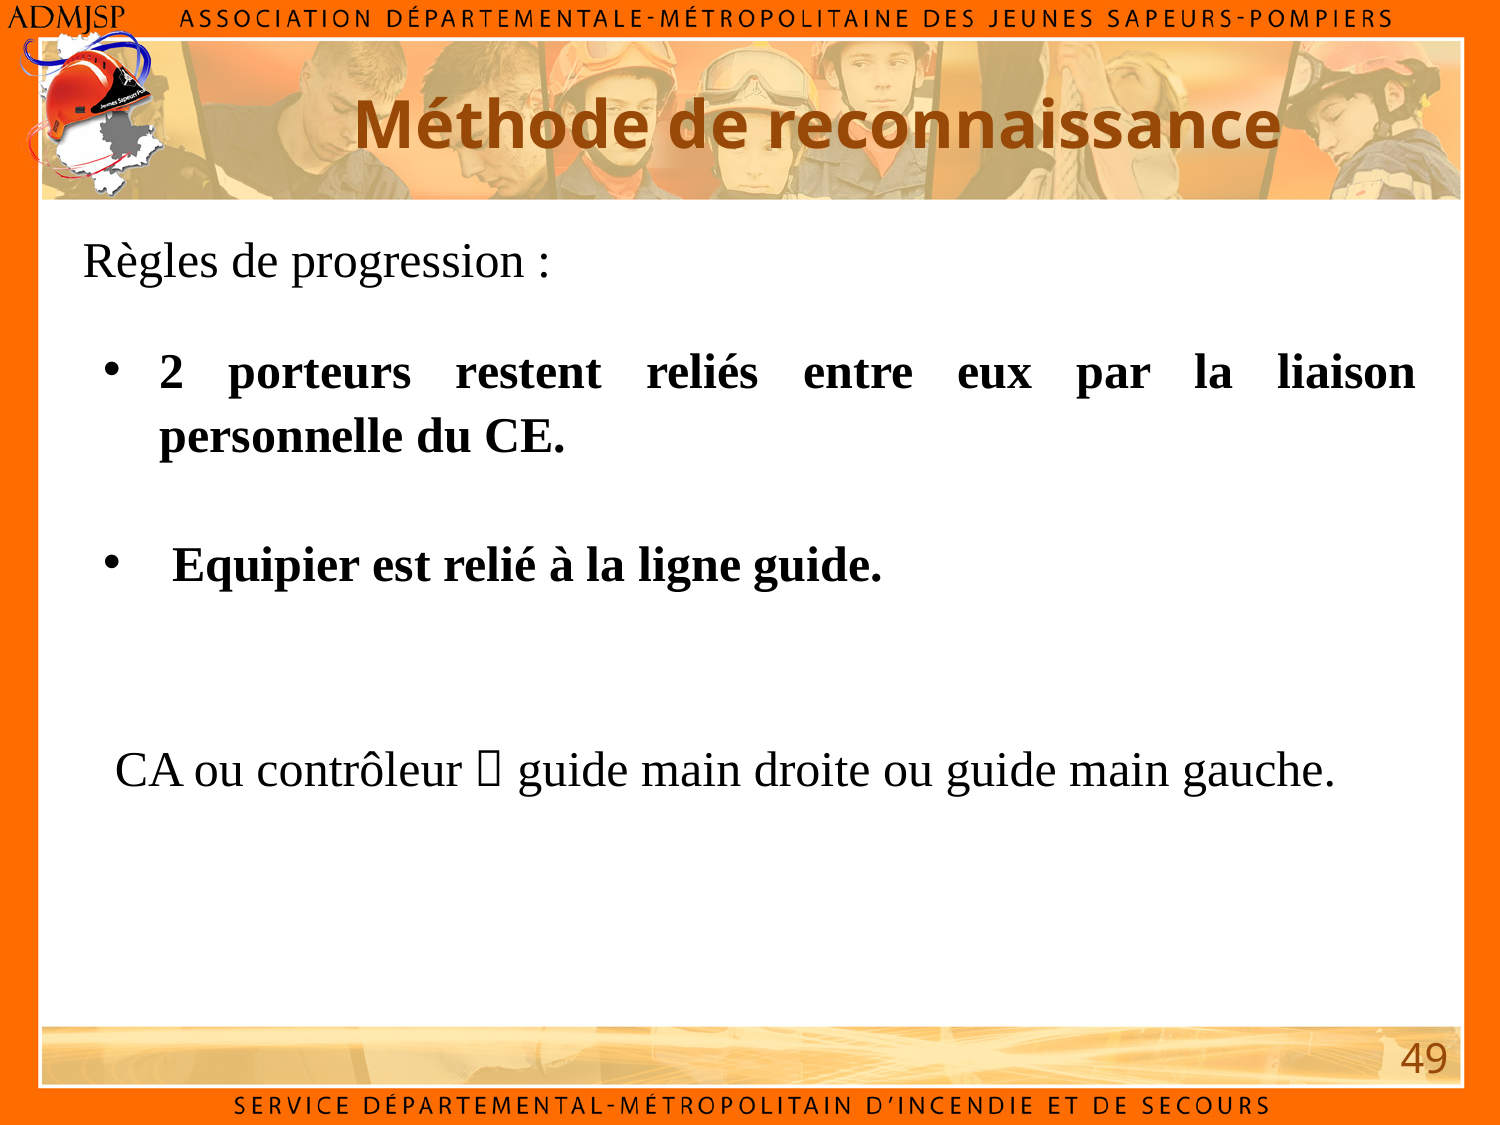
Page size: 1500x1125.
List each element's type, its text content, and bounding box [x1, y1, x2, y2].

title Méthode de reconnaissance [183, 45, 1454, 200]
picture [0, 0, 1500, 1125]
text_box 49 [1113, 1029, 1464, 1090]
text_box CA ou contrôleur  guide main droite ou guide main gauche. [100, 724, 1444, 804]
text_box 2 porteurs restent reliés entre eux par la liaison personnelle du CE. Equipier est relié à la ligne guide. [88, 327, 1432, 599]
text_box Règles de progression : [67, 215, 1412, 295]
